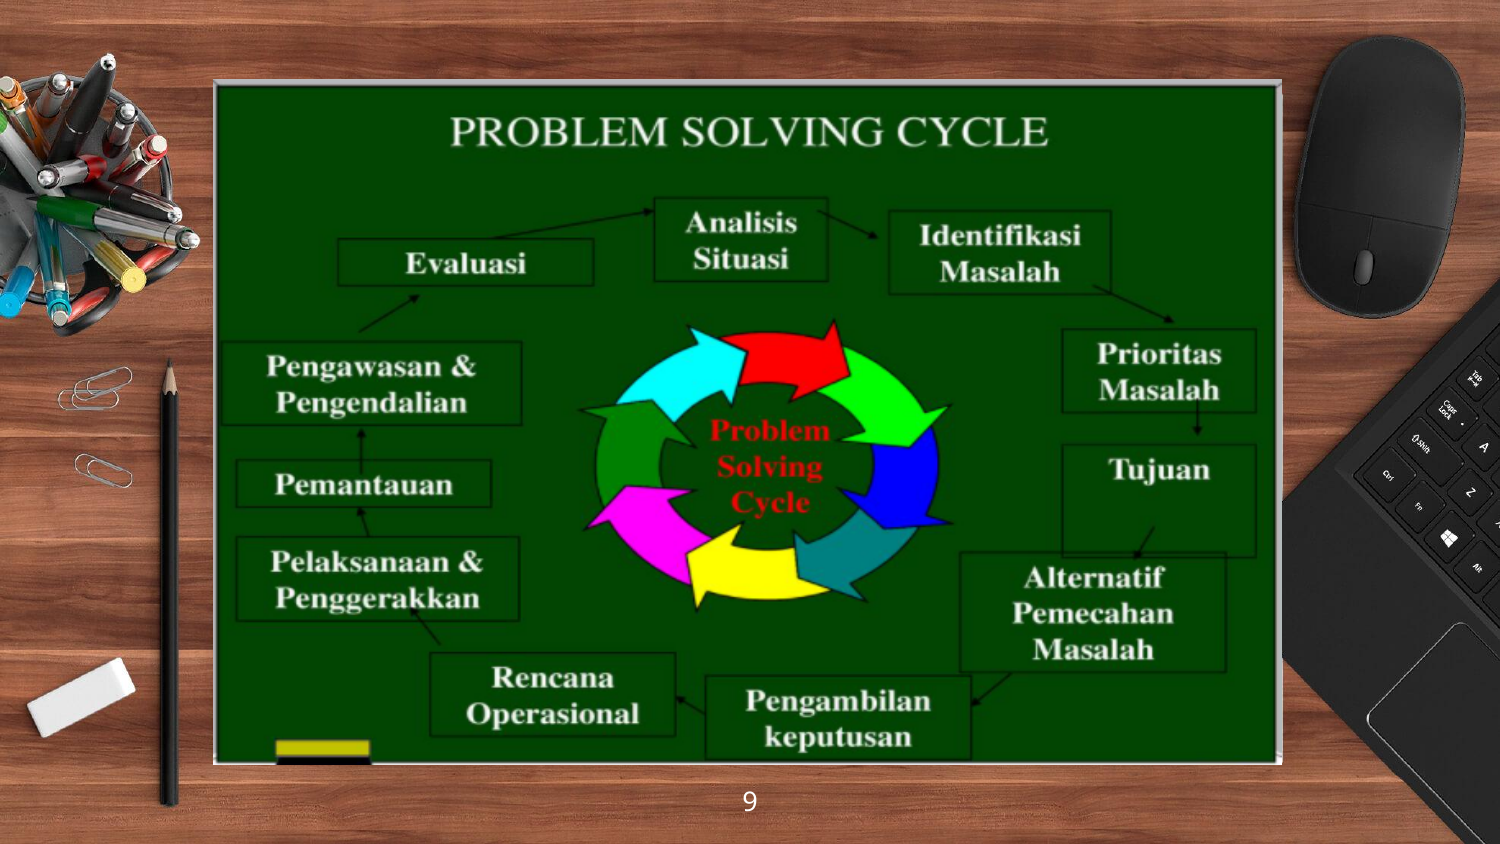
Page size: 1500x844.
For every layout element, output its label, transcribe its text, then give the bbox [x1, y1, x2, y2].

slide_number 9 [705, 773, 795, 844]
picture [0, 0, 1500, 844]
